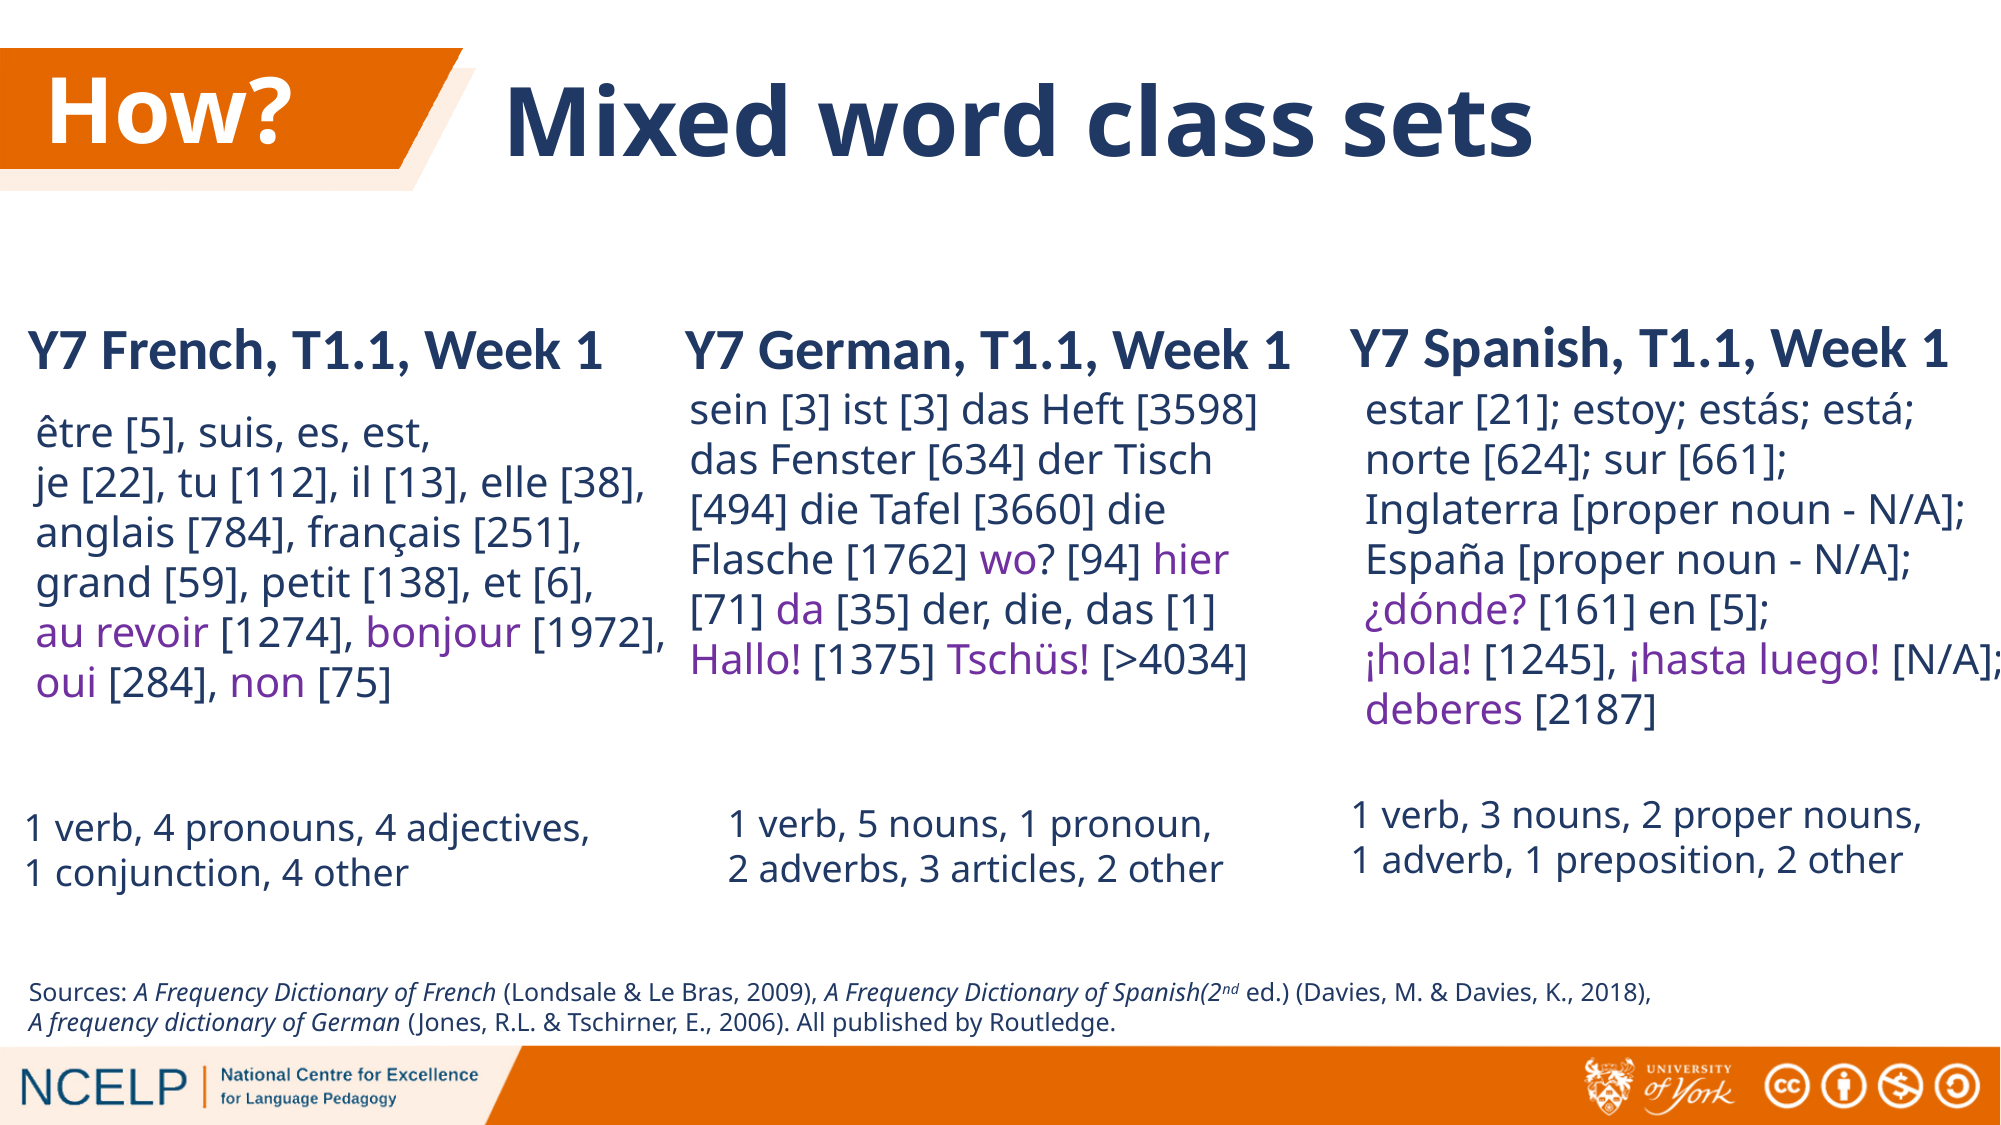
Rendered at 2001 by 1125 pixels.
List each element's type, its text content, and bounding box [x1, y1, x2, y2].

text_box 1 verb, 3 nouns, 2 proper nouns, 1 adverb, 1 preposition, 2 other [1335, 783, 2000, 889]
text_box 1 verb, 5 nouns, 1 pronoun, 2 adverbs, 3 articles, 2 other [712, 792, 1407, 898]
text_box Y7 Spanish, T1.1, Week 1 [1335, 301, 2000, 387]
text_box How? [29, 44, 915, 169]
text_box être [5], suis, es, est, je [22], tu [112], il [13], elle [38], anglais [784], français [251], grand [59], petit [138], et [6], au revoir [1274], bonjour [1972], oui [284], non [75] [20, 398, 792, 714]
picture [0, 0, 2001, 1125]
text_box sein [3] ist [3] das Heft [3598] das Fenster [634] der Tisch [494] die Tafel [3660] die Flasche [1762] wo? [94] hier [71] da [35] der, die, das [1] Hallo! [1375] Tschüs! [>4034] [674, 389, 1330, 691]
title Mixed word class sets [487, 52, 2000, 287]
text_box 1 verb, 4 pronouns, 4 adjectives, 1 conjunction, 4 other [8, 796, 703, 902]
text_box Y7 German, T1.1, Week 1 [670, 303, 1392, 389]
text_box estar [21]; estoy; estás; está; norte [624]; sur [661]; Inglaterra [proper noun - N/A]; España [proper noun - N/A]; ¿dónde? [161] en [5]; ¡hola! [1245], ¡hasta luego! [N/A]; deberes [2187] [1350, 387, 2000, 741]
text_box Y7 French, T1.1, Week 1 [14, 303, 670, 389]
text_box Sources: A Frequency Dictionary of French (Londsale & Le Bras, 2009), A Frequency Dictionary of Spanish(2nd ed.) (Davies, M. & Davies, K., 2018), A frequency dictionary of German (Jones, R.L. & Tschirner, E., 2006). All published by Routledge. [14, 969, 2000, 1074]
